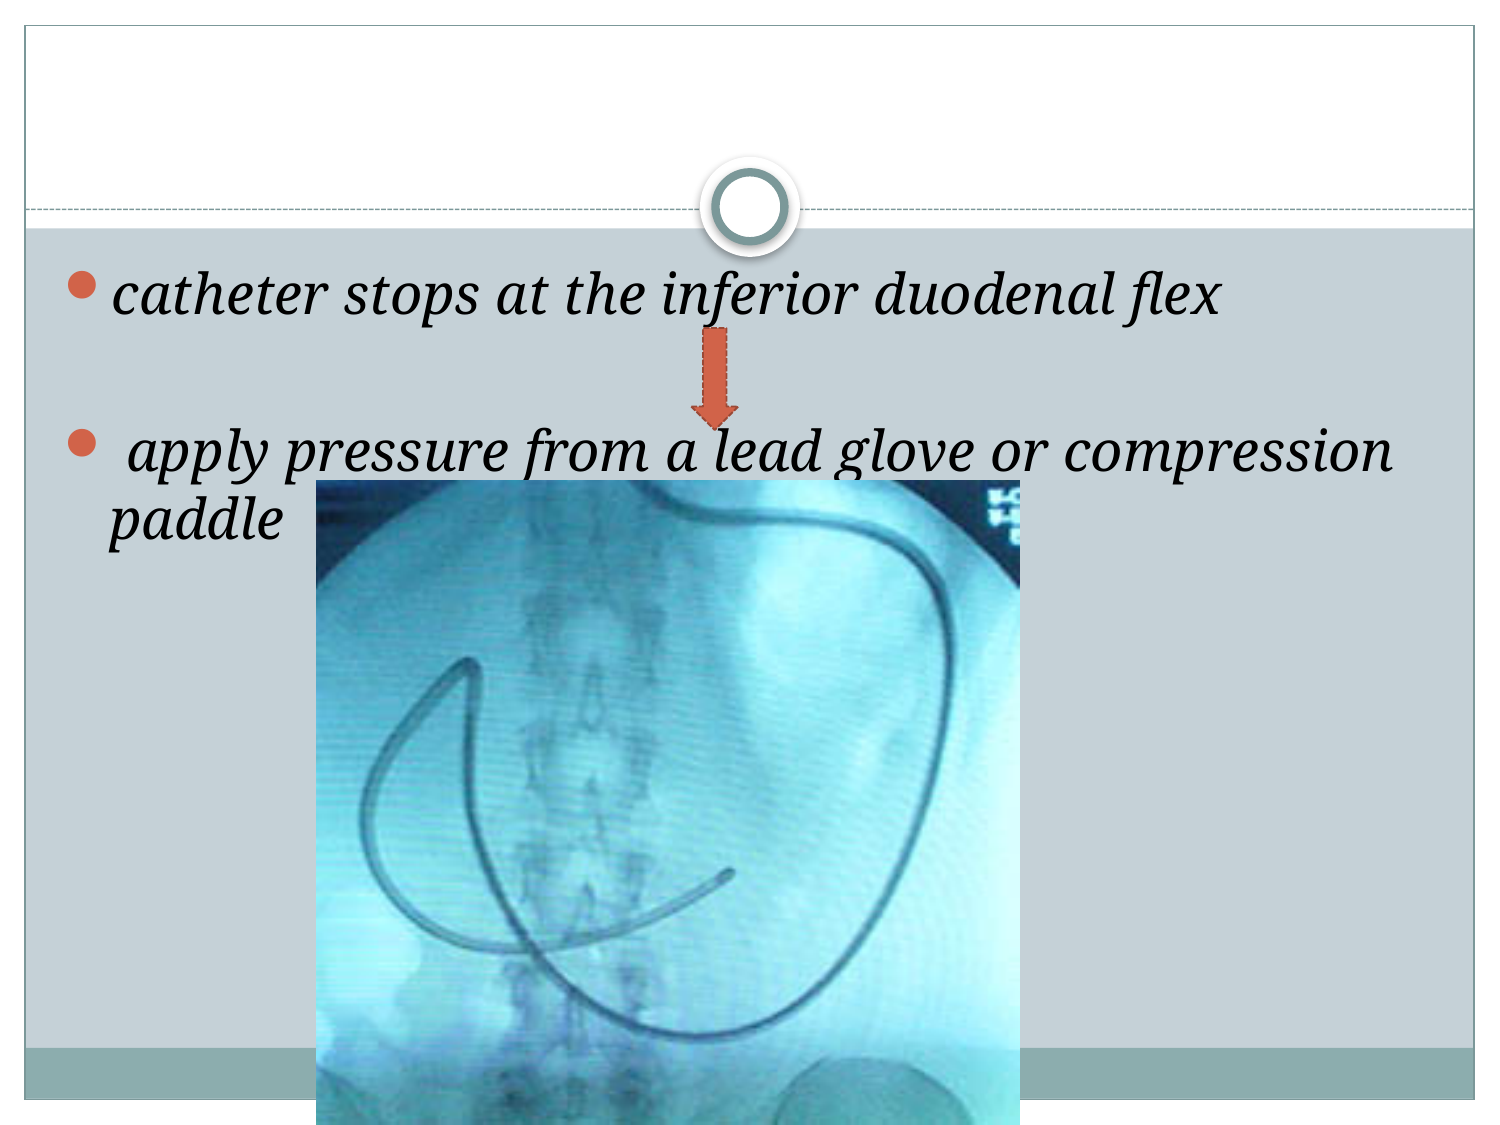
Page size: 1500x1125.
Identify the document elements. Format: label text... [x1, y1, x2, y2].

list catheter stops at the inferior duodenal flex apply pressure from a lead glove or compression paddle [49, 250, 1445, 1001]
picture [316, 480, 1020, 1125]
text_box [690, 327, 739, 431]
